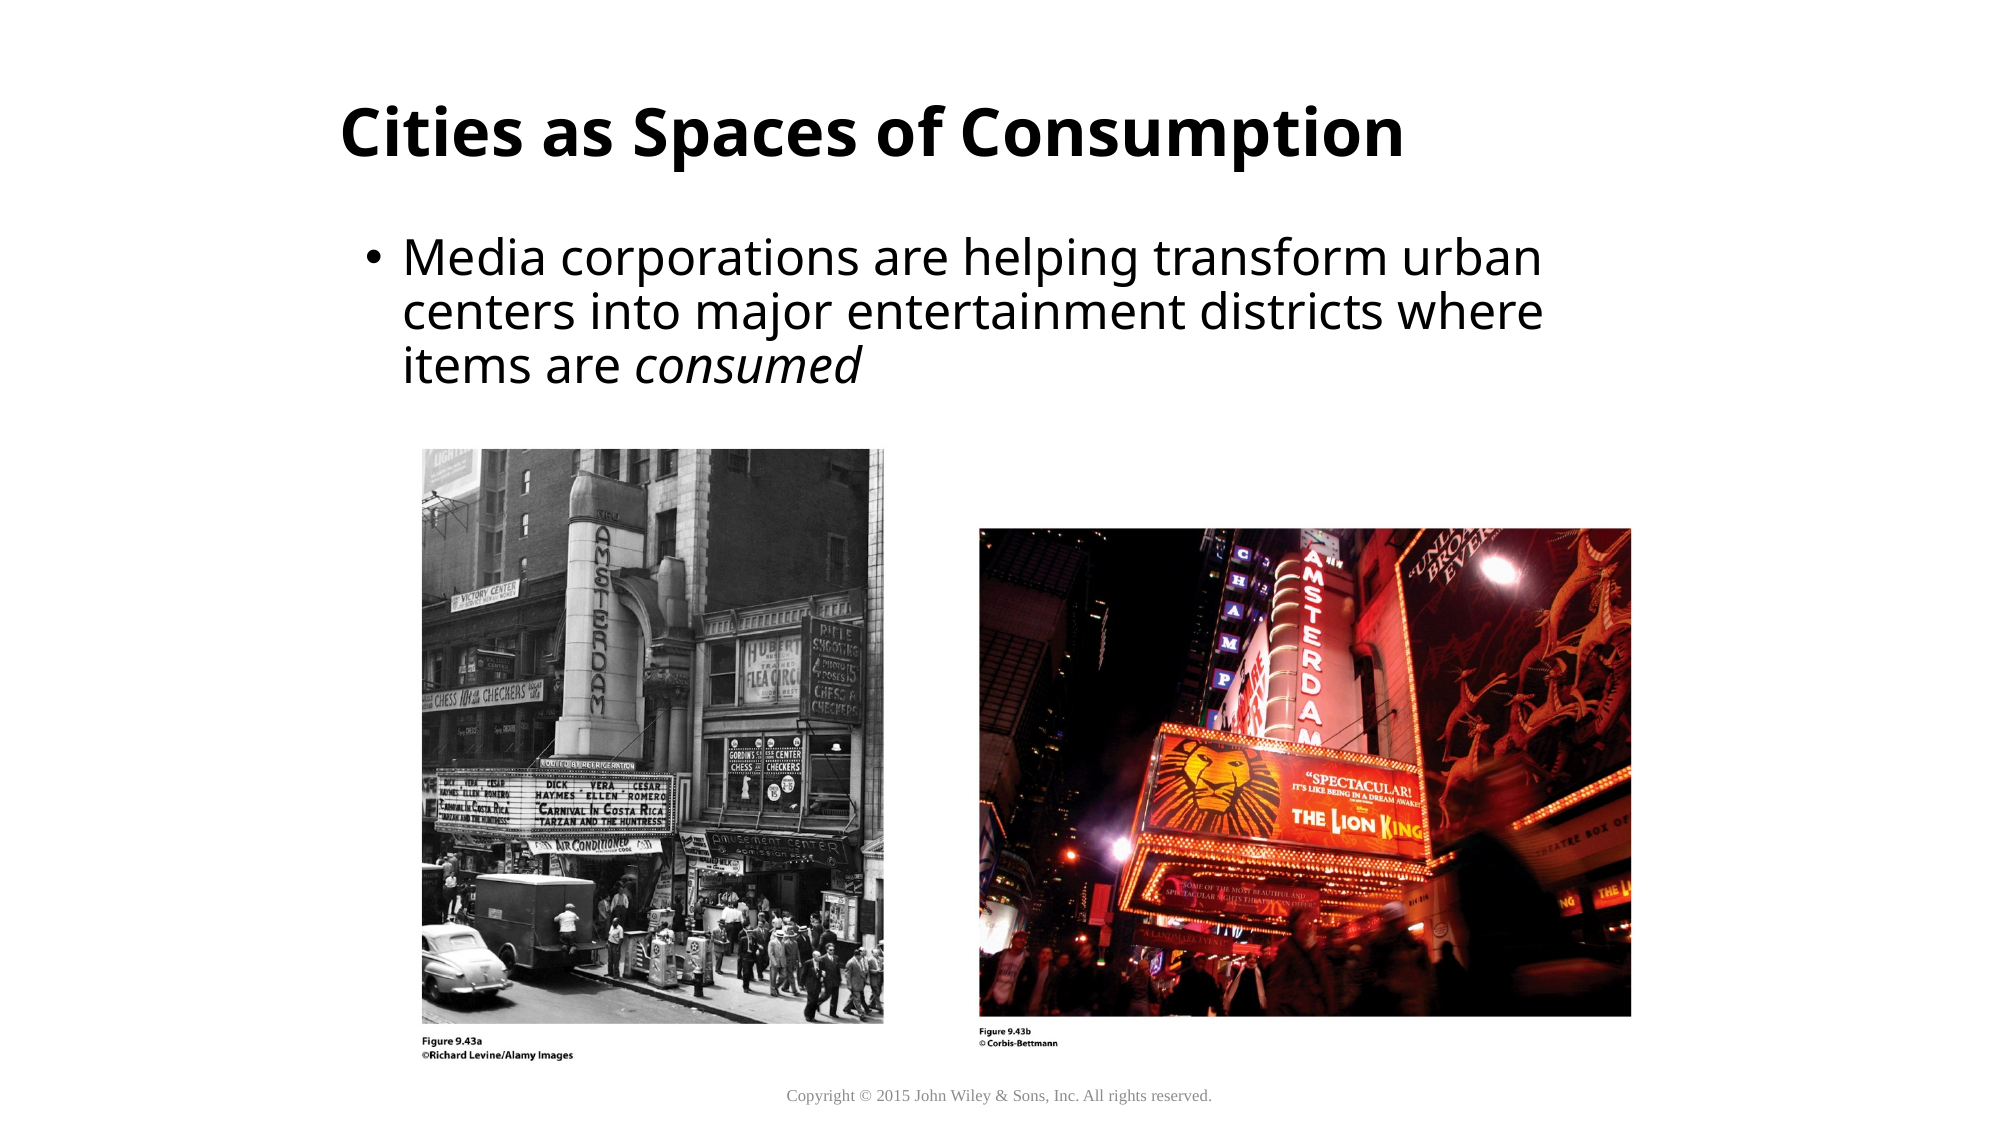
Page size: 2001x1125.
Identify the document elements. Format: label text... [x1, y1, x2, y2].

picture [417, 444, 888, 1063]
footer Copyright © 2015 John Wiley & Sons, Inc. All rights reserved. [637, 1065, 1363, 1125]
picture [974, 524, 1635, 1050]
title Cities as Spaces of Consumption [324, 62, 1500, 208]
list Media corporations are helping transform urban centers into major entertainment districts where items are consumed [350, 224, 1600, 413]
